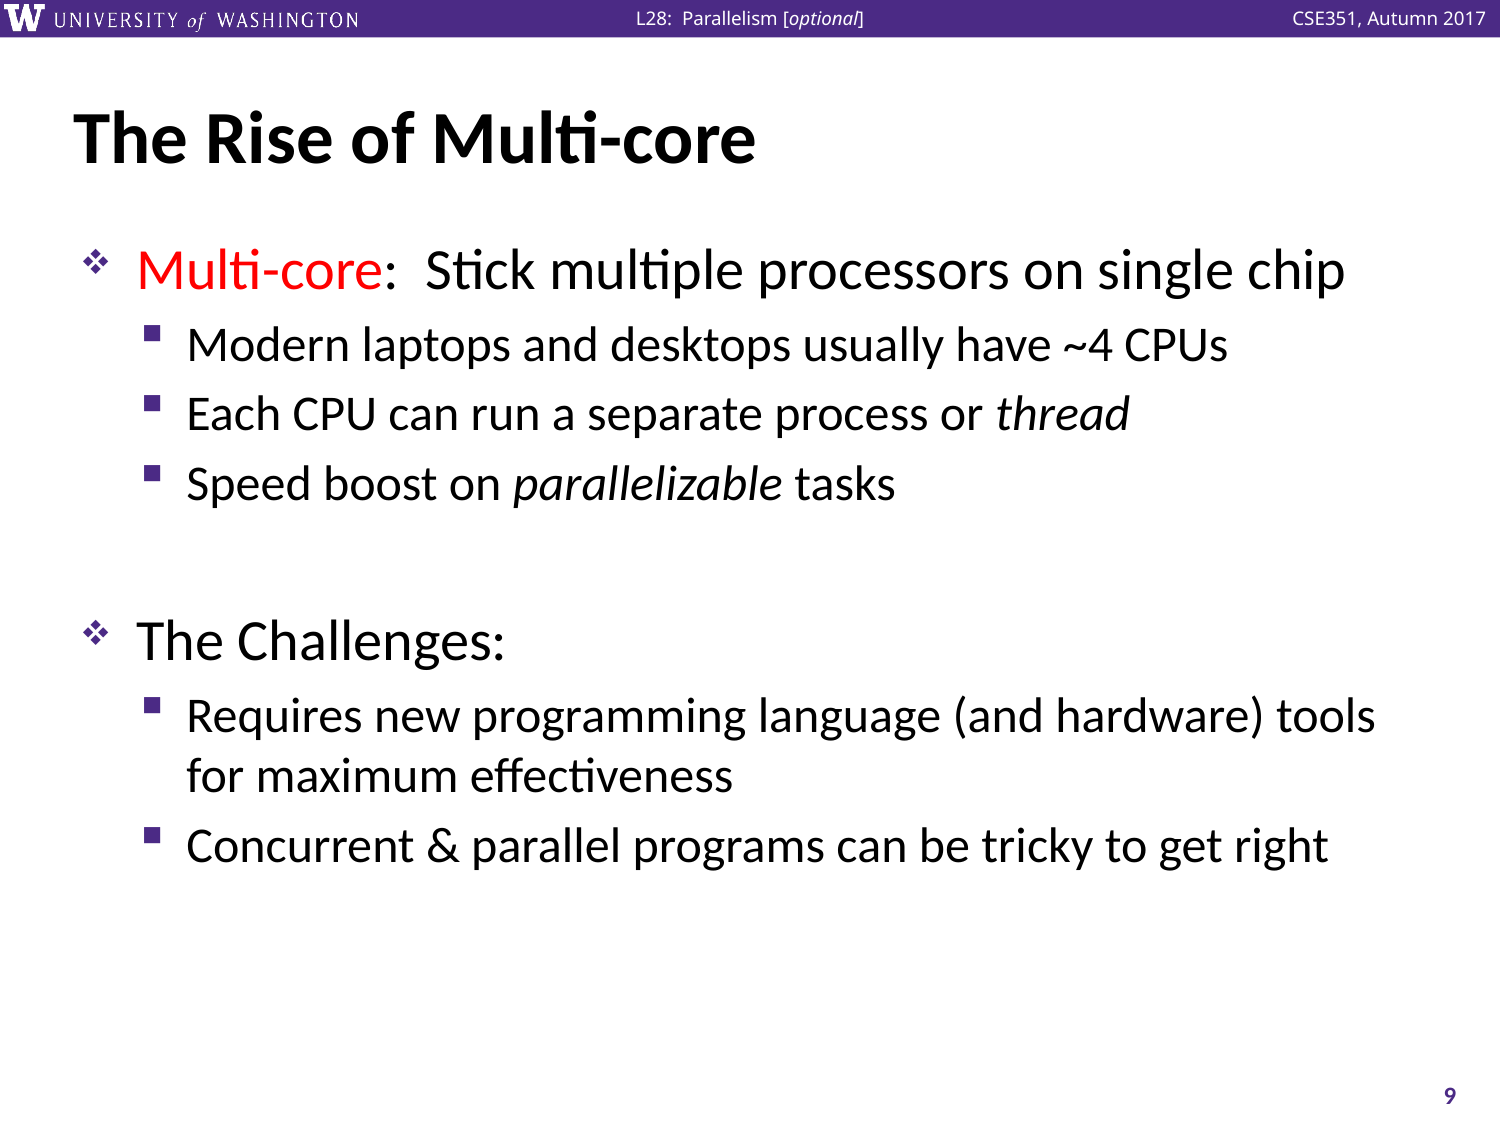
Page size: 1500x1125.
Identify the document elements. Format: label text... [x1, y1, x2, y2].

picture [4, 4, 358, 32]
slide_number 9 [1400, 1065, 1500, 1125]
list Multi-core: Stick multiple processors on single chip Modern laptops and desktops usually have ~4 CPUs Each CPU can run a separate process or thread Speed boost on parallelizable tasks The Challenges: Requires new programming language (and hardware) tools for maximum effectiveness Concurrent & parallel programs can be tricky to get right [64, 223, 1438, 1040]
title The Rise of Multi-core [58, 71, 1438, 197]
